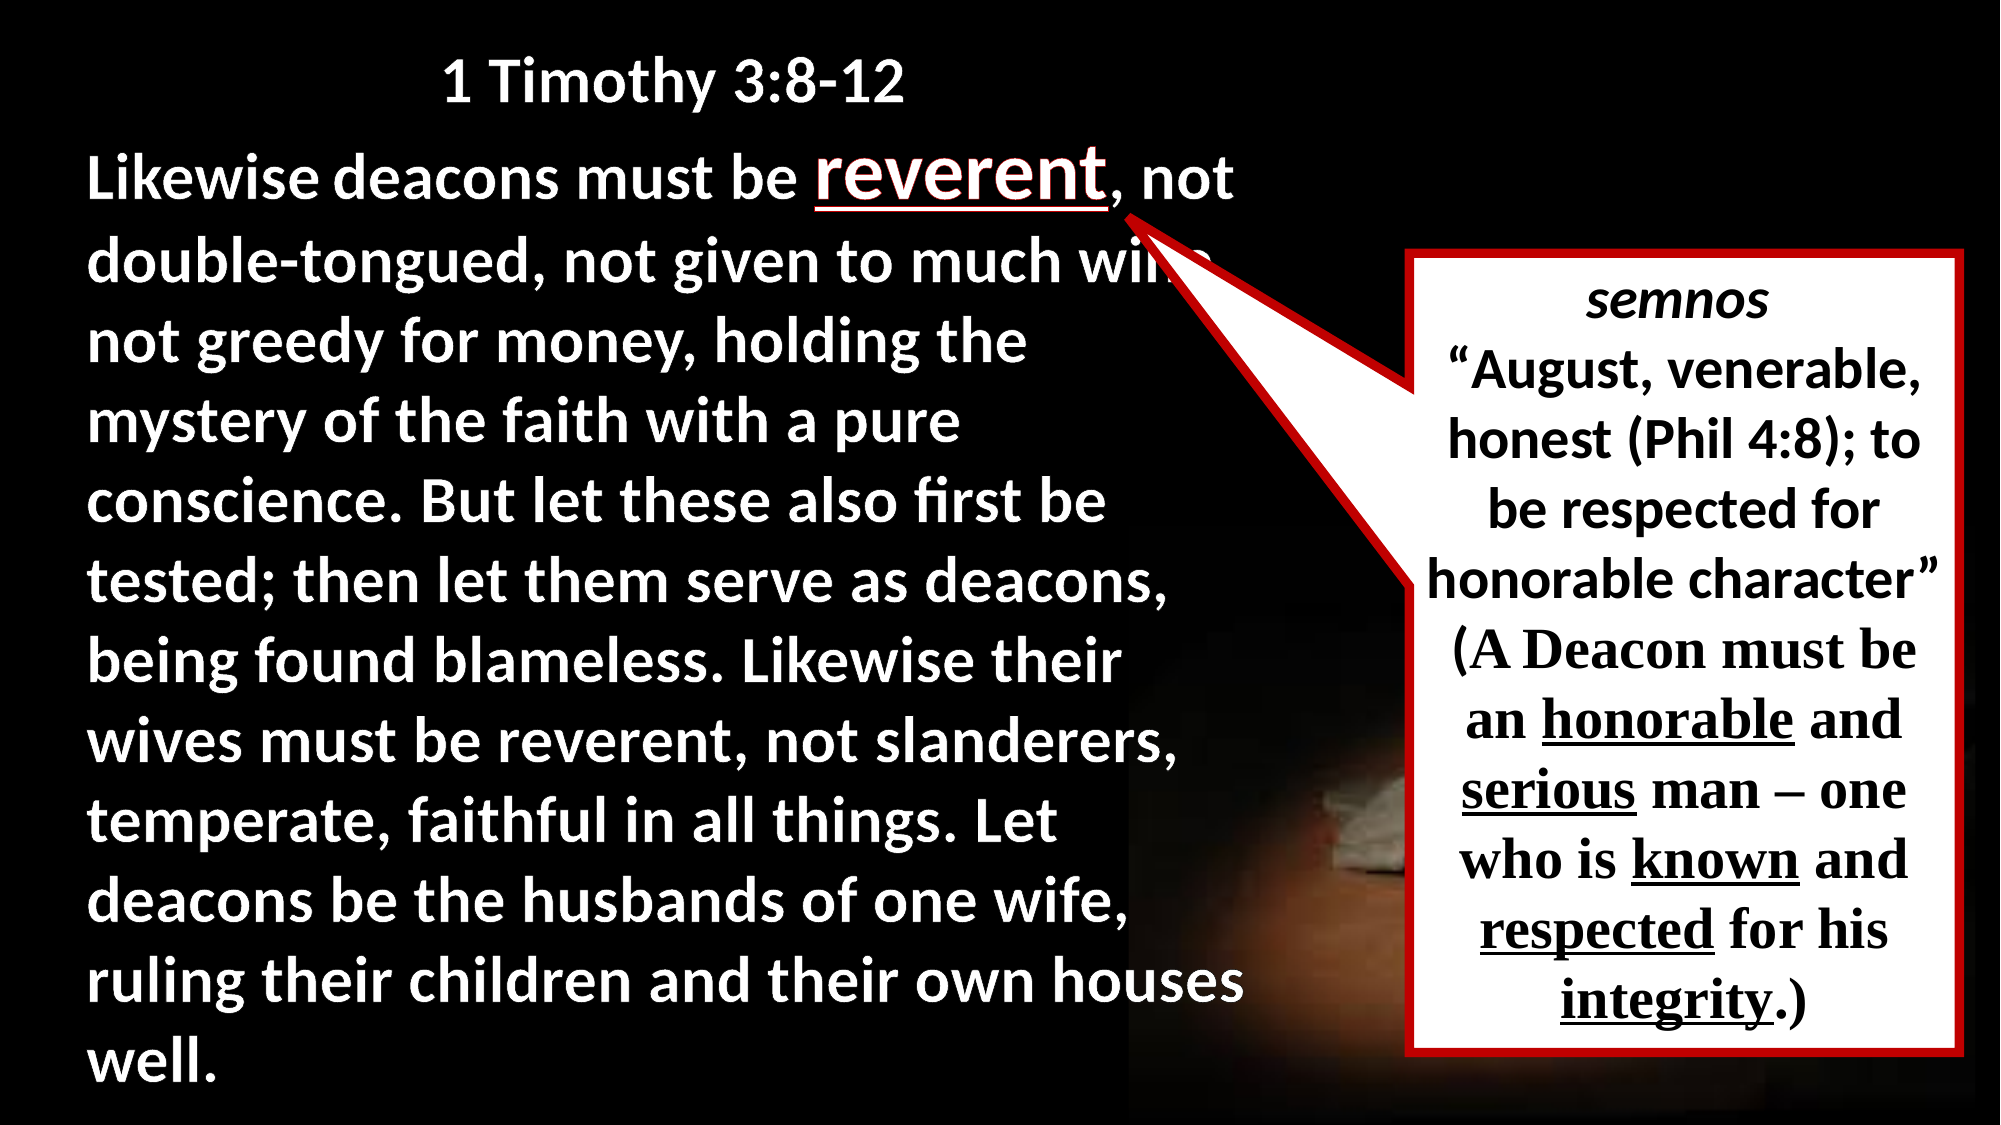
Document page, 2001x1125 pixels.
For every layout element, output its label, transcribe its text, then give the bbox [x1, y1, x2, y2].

picture [1128, 526, 1976, 1124]
text_box 1 Timothy 3:8-12 Likewise deacons must be reverent, not double-tongued, not given to much wine, not greedy for money, holding the mystery of the faith with a pure conscience. But let these also first be tested; then let them serve as deacons, being found blameless. Likewise their wives must be reverent, not slanderers, temperate, faithful in all things. Let deacons be the husbands of one wife, ruling their children and their own houses well. [71, 28, 1274, 1103]
text_box semnos “August, venerable, honest (Phil 4:8); to be respected for honorable character” (A Deacon must be an honorable and serious man – one who is known and respected for his integrity.) [1127, 216, 1960, 526]
